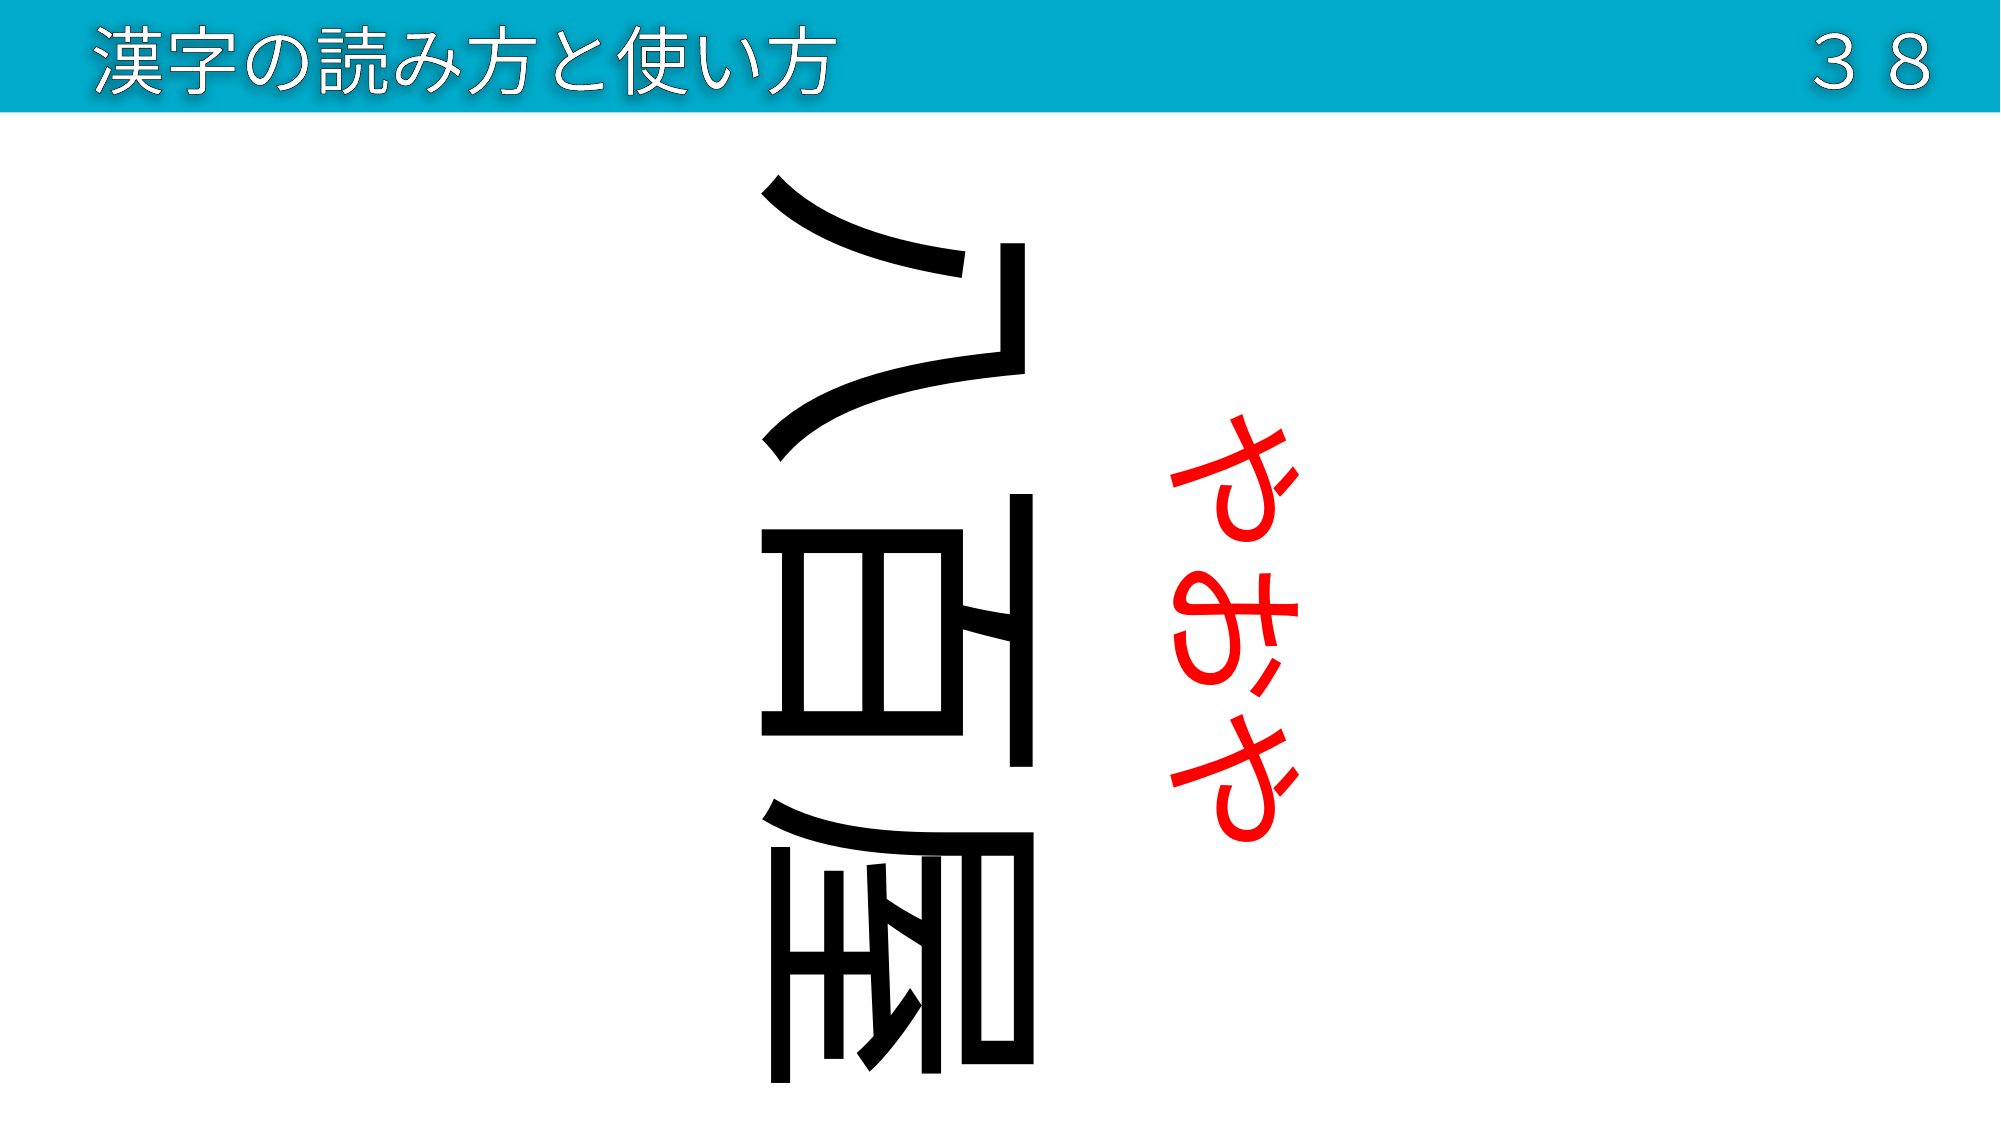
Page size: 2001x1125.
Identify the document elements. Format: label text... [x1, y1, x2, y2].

text_box ３８ [1782, 6, 1963, 112]
text_box やおや [1124, 390, 1337, 861]
text_box [0, 0, 2000, 113]
text_box 八百屋 [698, 147, 1108, 1125]
text_box 漢字の読み方と使い方 [75, 6, 1225, 112]
